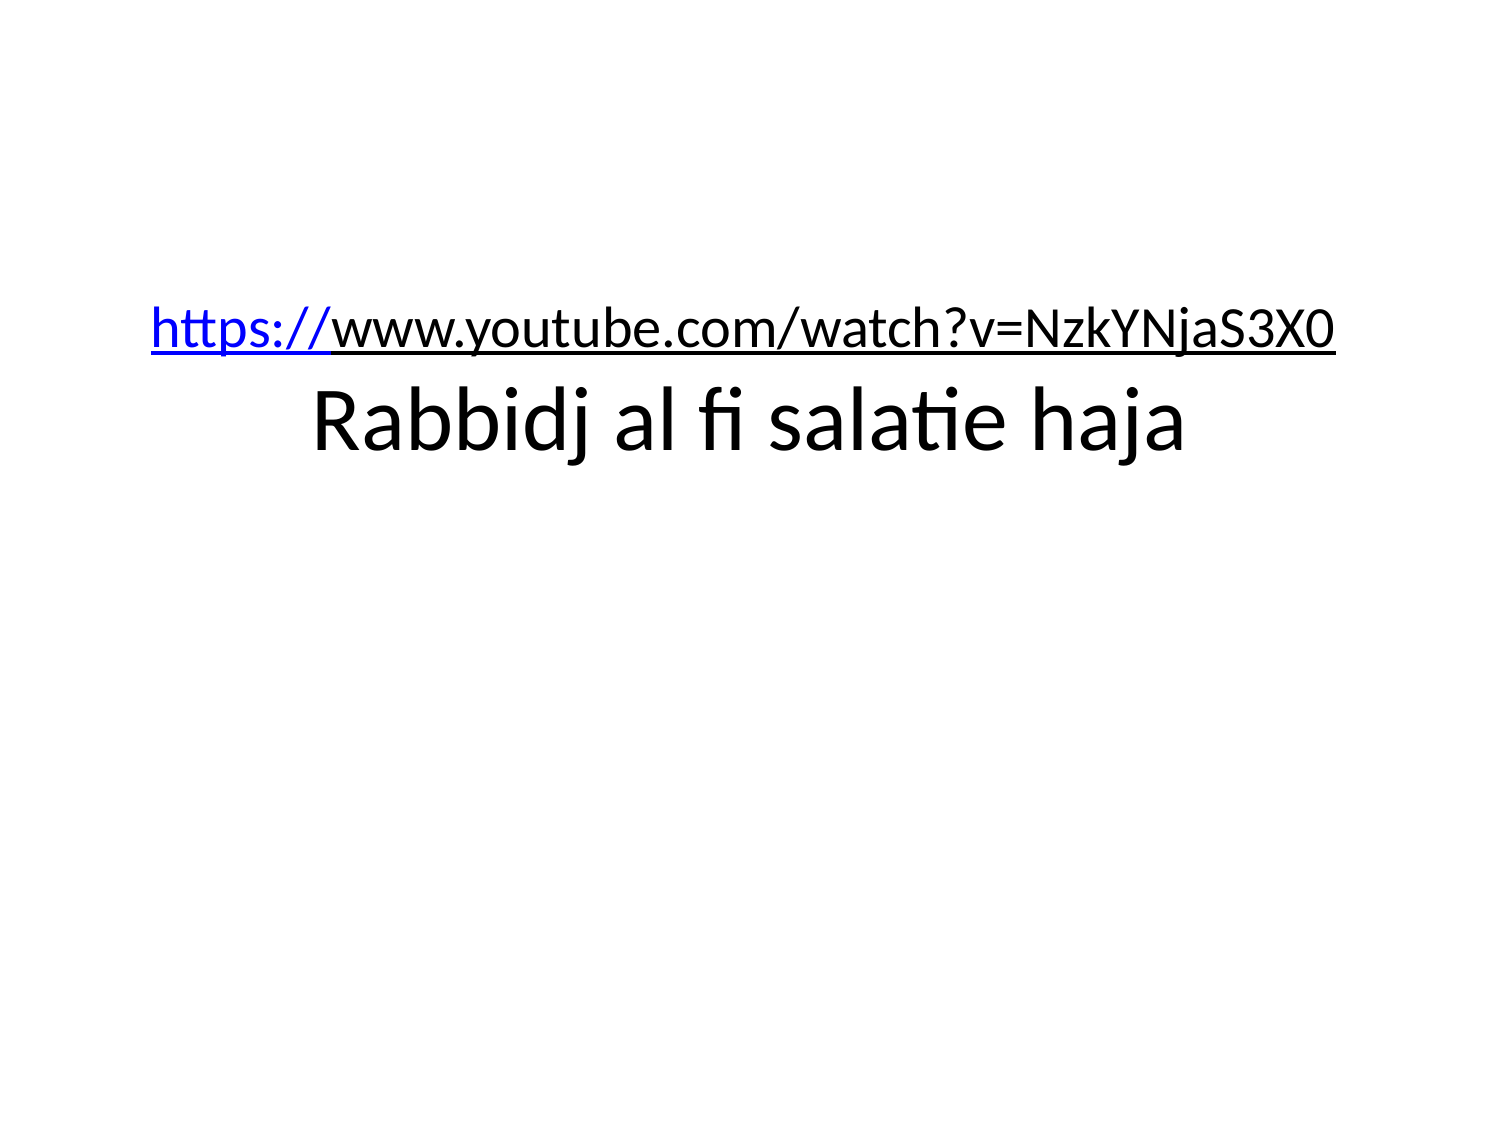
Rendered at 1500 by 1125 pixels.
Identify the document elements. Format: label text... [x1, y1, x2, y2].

title https://www.youtube.com/watch?v=NzkYNjaS3X0 Rabbidj al fi salatie haja [75, 45, 1425, 823]
